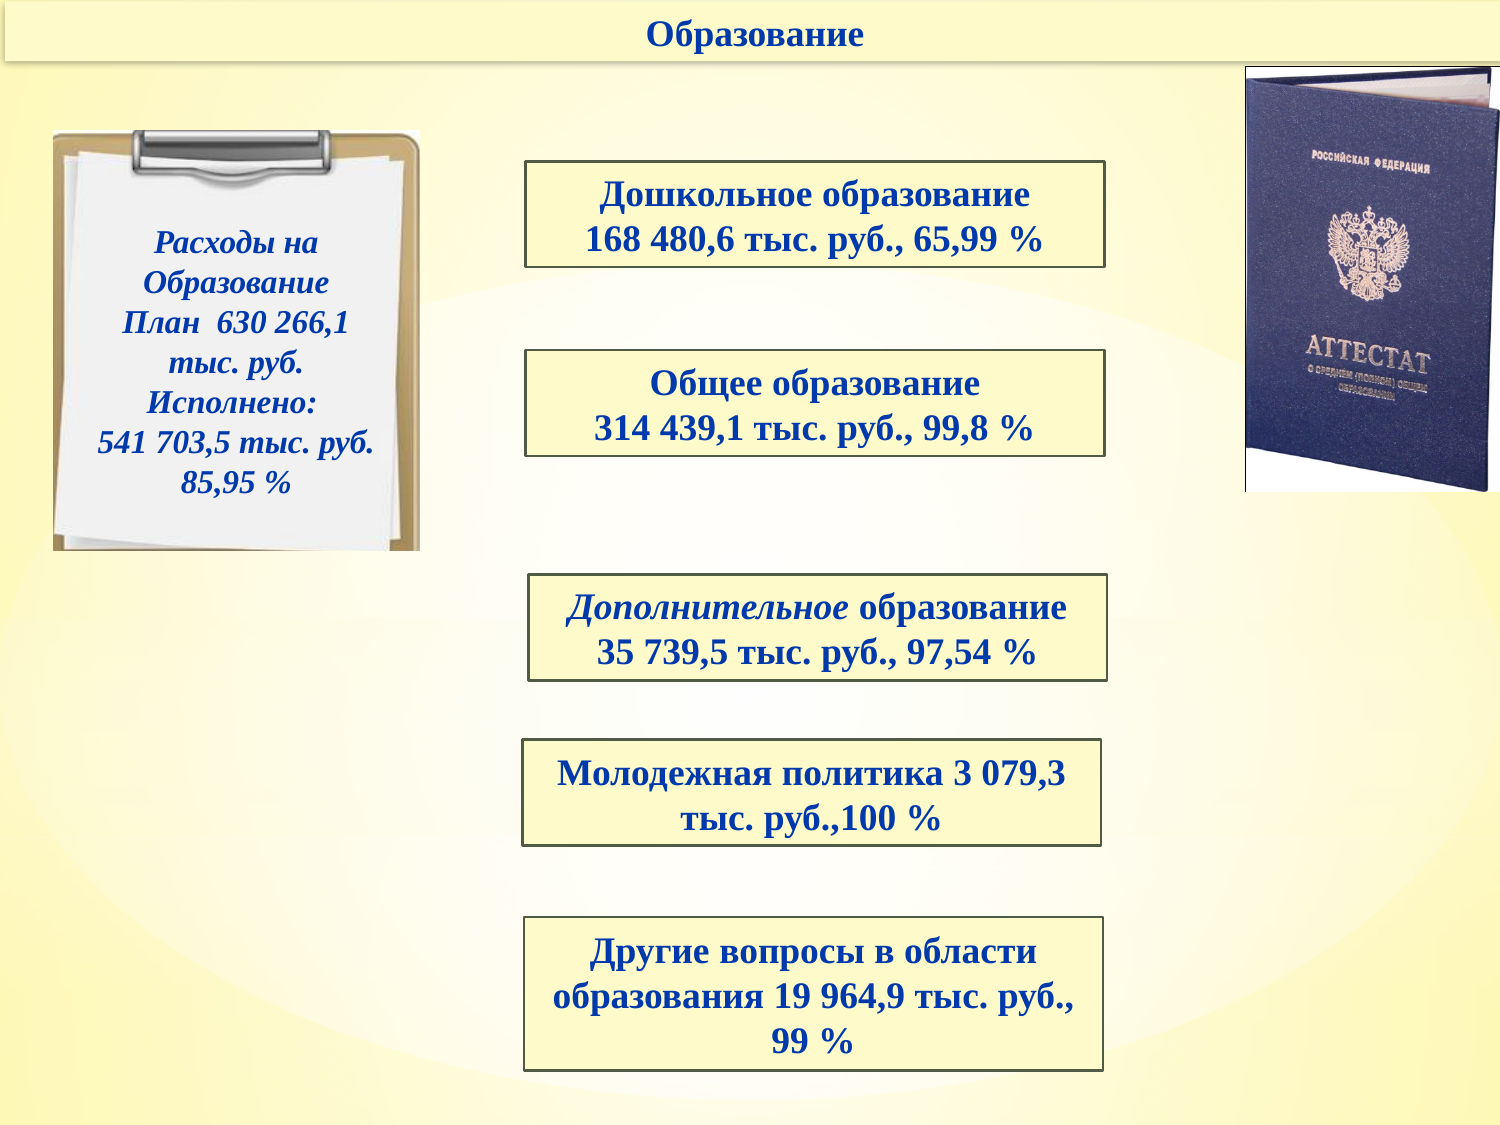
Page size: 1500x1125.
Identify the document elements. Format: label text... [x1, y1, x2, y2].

text_box Общее образование 314 439,1 тыс. руб., 99,8 % [524, 349, 1106, 457]
text_box Дошкольное образование 168 480,6 тыс. руб., 65,99 % [524, 160, 1106, 268]
picture [52, 130, 421, 551]
text_box Дополнительное образование 35 739,5 тыс. руб., 97,54 % [527, 573, 1108, 682]
text_box Образование [4, 1, 1500, 62]
text_box Другие вопросы в области образования 19 964,9 тыс. руб., 99 % [523, 916, 1104, 1072]
text_box Молодежная политика 3 079,3 тыс. руб.,100 % [521, 738, 1102, 847]
picture [1244, 66, 1500, 492]
